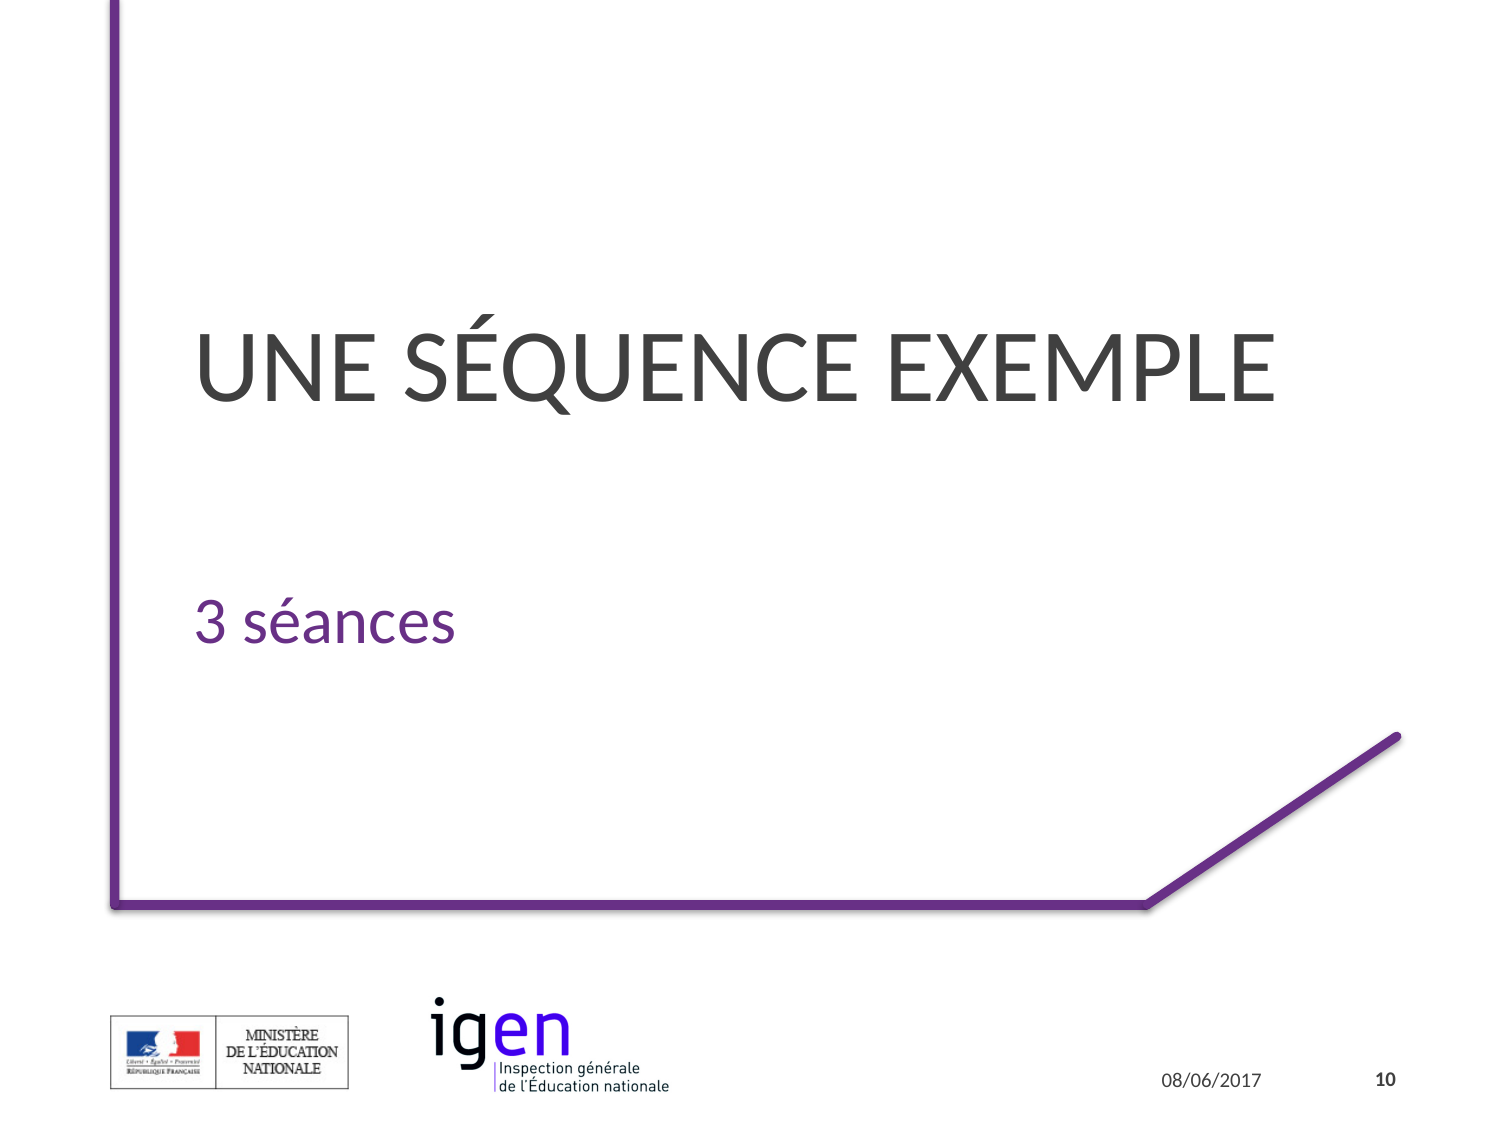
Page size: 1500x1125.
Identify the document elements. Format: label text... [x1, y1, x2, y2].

slide_number 10 [1353, 1048, 1411, 1109]
title UNE SÉQUENCE EXEMPLE [178, 160, 1474, 560]
picture [428, 994, 672, 1094]
subtitle 3 séances [178, 569, 1425, 858]
picture [109, 1006, 350, 1100]
